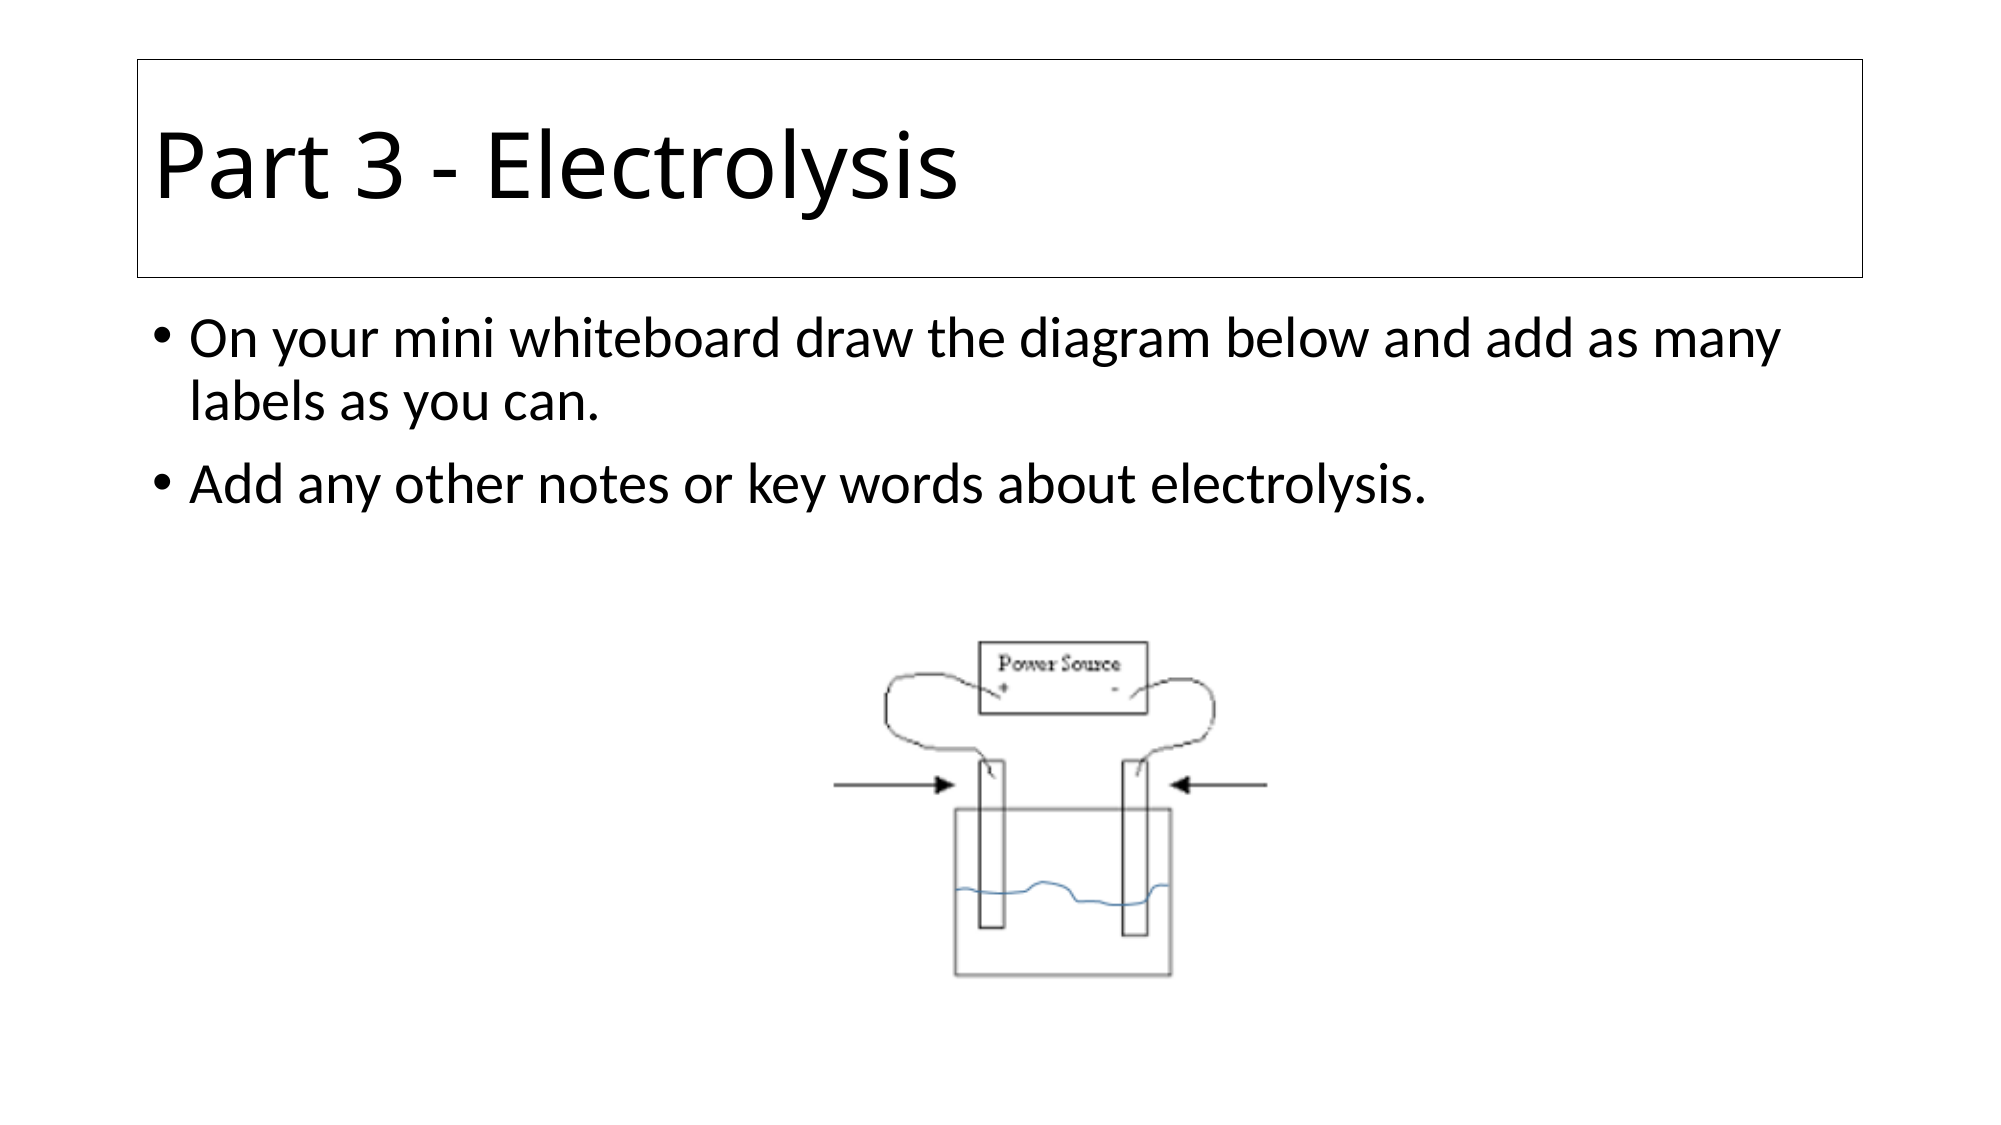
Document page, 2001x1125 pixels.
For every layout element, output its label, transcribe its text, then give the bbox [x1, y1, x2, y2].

picture [368, 620, 1757, 1014]
title Part 3 - Electrolysis [137, 59, 1863, 278]
list On your mini whiteboard draw the diagram below and add as many labels as you can. Add any other notes or key words about electrolysis. [137, 299, 1863, 1014]
